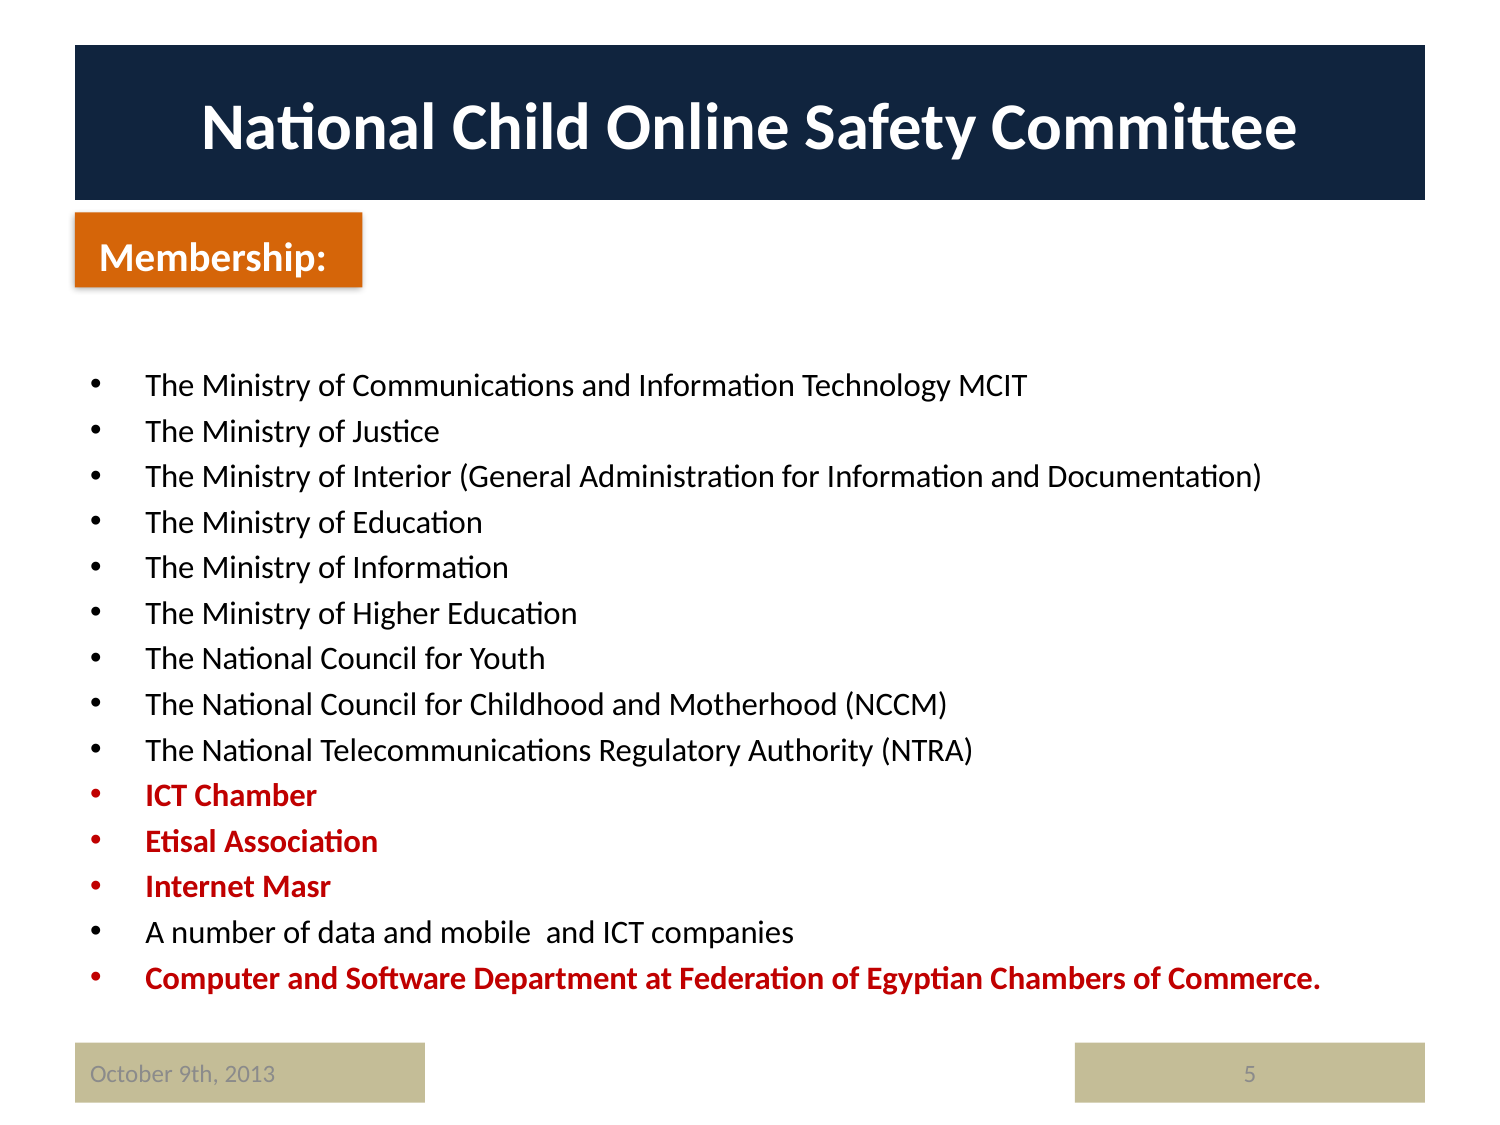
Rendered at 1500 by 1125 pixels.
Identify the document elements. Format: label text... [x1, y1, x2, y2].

title National Child Online Safety Committee [75, 45, 1425, 200]
list The Ministry of Communications and Information Technology MCIT The Ministry of Justice The Ministry of Interior (General Administration for Information and Documentation) The Ministry of Education The Ministry of Information The Ministry of Higher Education The National Council for Youth The National Council for Childhood and Motherhood (NCCM) The National Telecommunications Regulatory Authority (NTRA) ICT Chamber Etisal Association Internet Masr A number of data and mobile and ICT companies Computer and Software Department at Federation of Egyptian Chambers of Commerce. [75, 287, 1425, 1013]
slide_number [75, 1042, 425, 1103]
slide_number 5 [1074, 1042, 1425, 1103]
text_box Membership: [74, 212, 363, 288]
